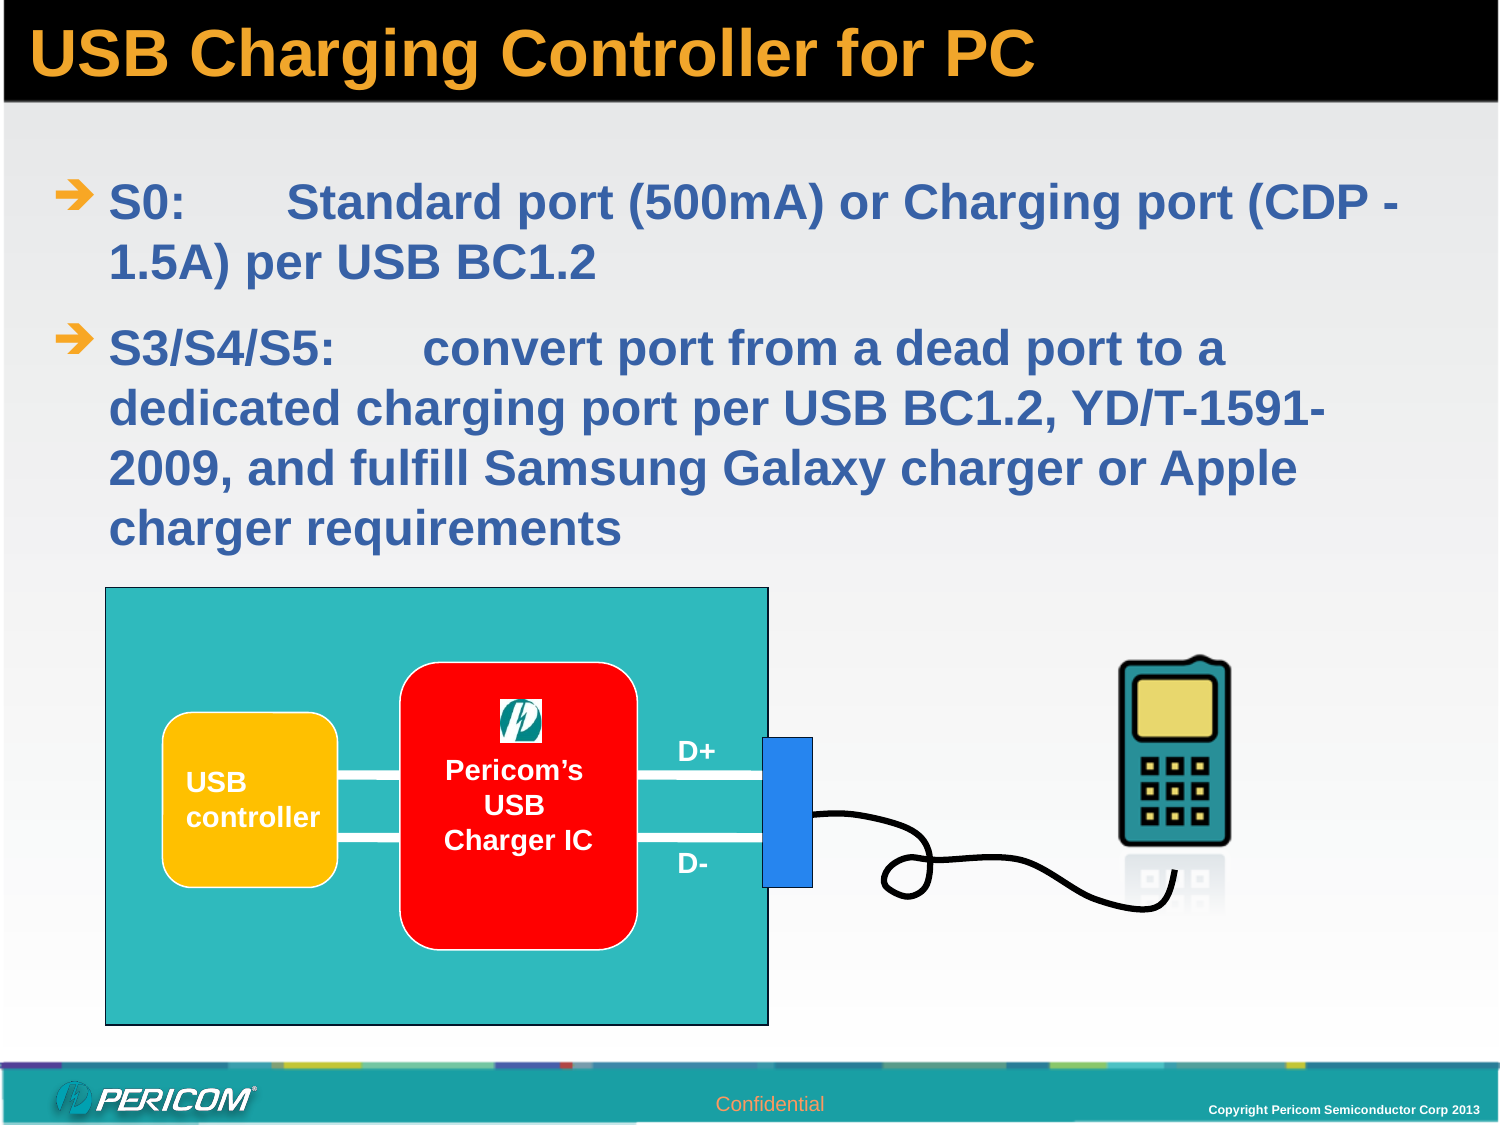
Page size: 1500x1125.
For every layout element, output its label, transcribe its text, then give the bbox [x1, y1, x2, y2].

text_box USB Charging Controller for PC [14, 2, 1500, 103]
text_box [105, 587, 768, 1025]
text_box [399, 777, 458, 781]
text_box [662, 839, 724, 843]
text_box [812, 813, 1019, 897]
picture [0, 0, 1500, 1125]
text_box D- [662, 847, 724, 888]
text_box D+ [662, 724, 731, 773]
text_box [399, 839, 458, 843]
list S0: Standard port (500mA) or Charging port (CDP - 1.5A) per USB BC1.2 S3/S4/S5: convert port from a dead port to a dedicated charging port per USB BC1.2, YD/T-1591-2009, and fulfill Samsung Galaxy charger or Apple charger requirements [37, 162, 1455, 1000]
text_box [762, 737, 813, 888]
text_box Pericom’s USB Charger IC [399, 662, 638, 950]
text_box USB controller [162, 712, 338, 888]
